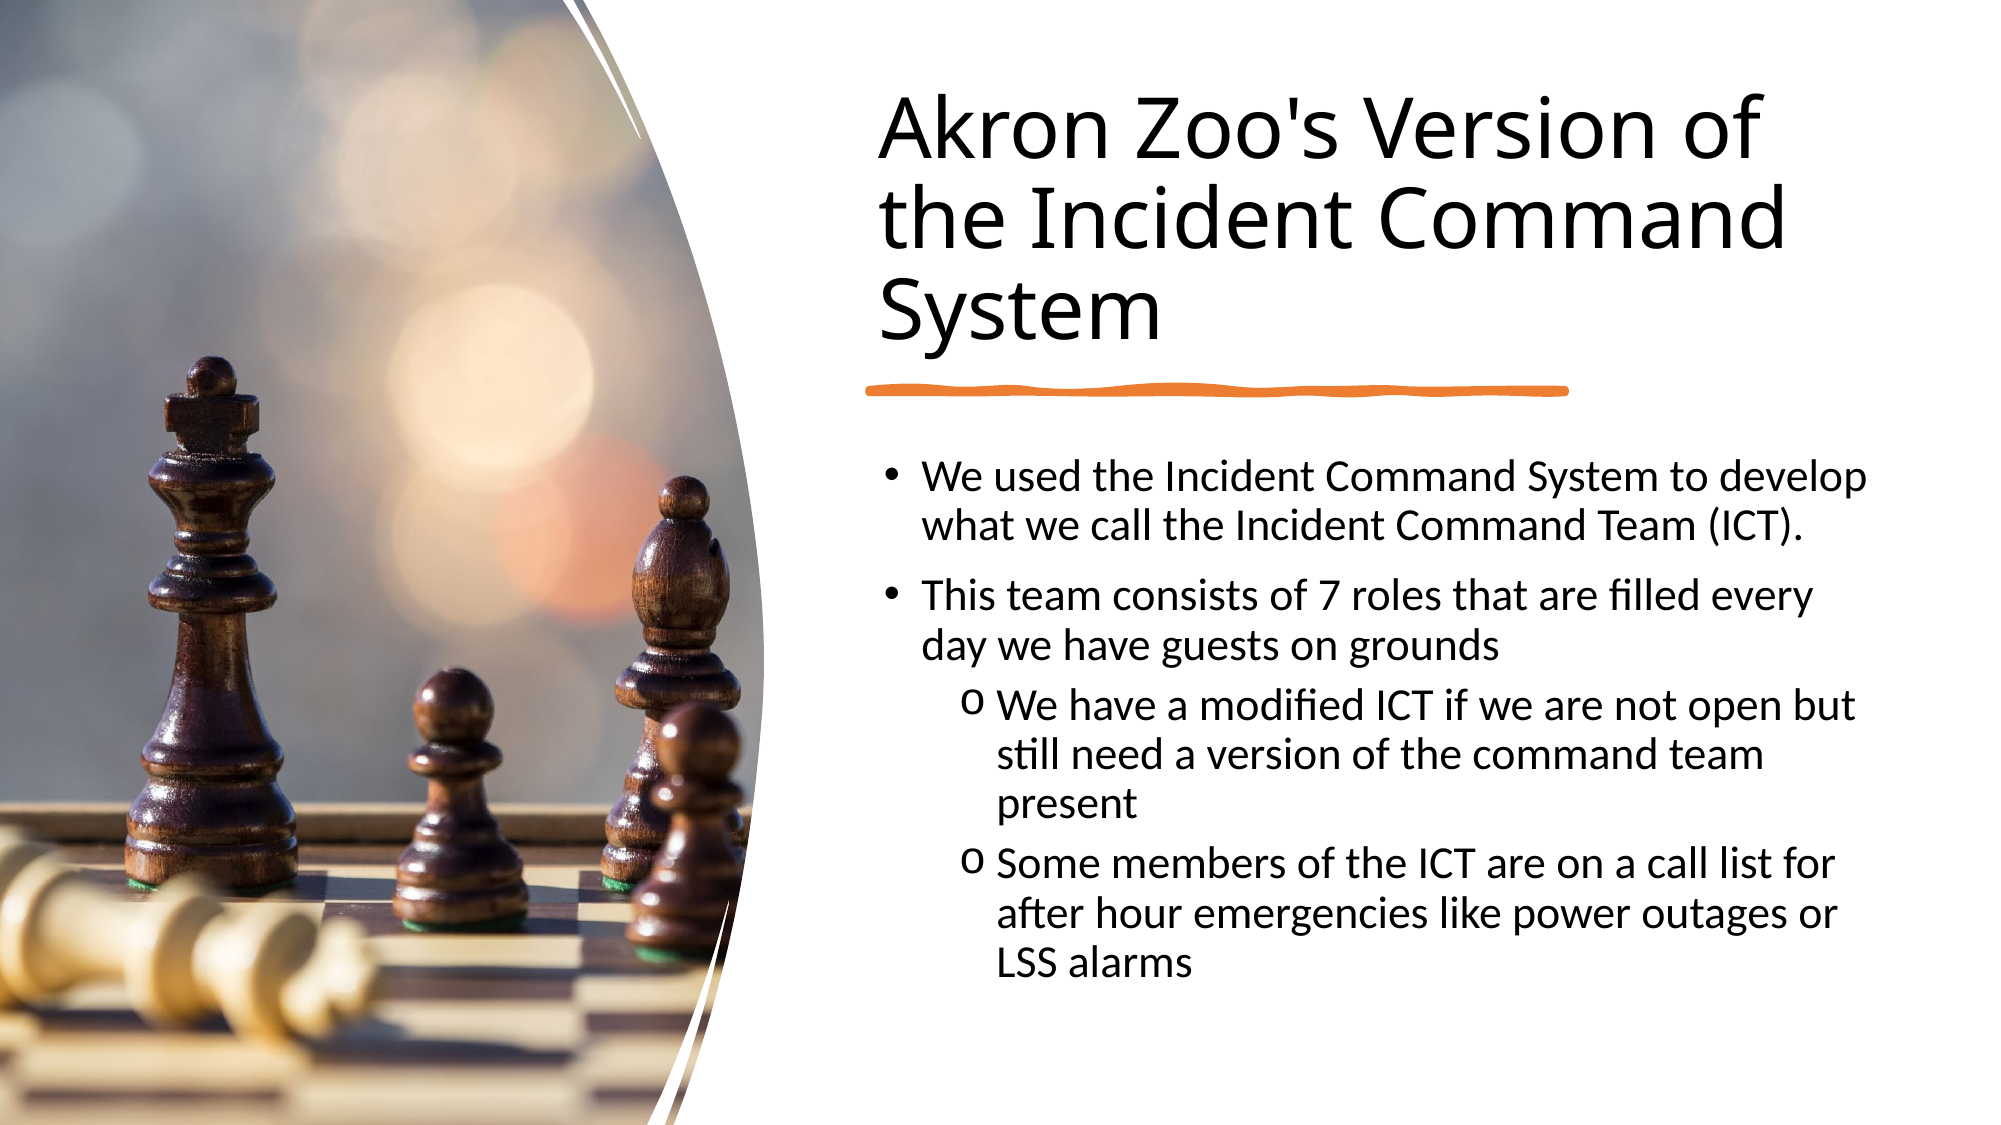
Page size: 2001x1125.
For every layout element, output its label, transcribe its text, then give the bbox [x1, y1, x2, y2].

title Akron Zoo's Version of the Incident Command System [863, 73, 1889, 366]
picture [0, 0, 764, 1125]
text_box [764, 0, 2000, 1125]
list We used the Incident Command System to develop what we call the Incident Command Team (ICT). This team consists of 7 roles that are filled every day we have guests on grounds We have a modified ICT if we are not open but still need a version of the command team present Some members of the ICT are on a call list for after hour emergencies like power outages or LSS alarms [869, 443, 1895, 1016]
text_box [867, 385, 1567, 396]
